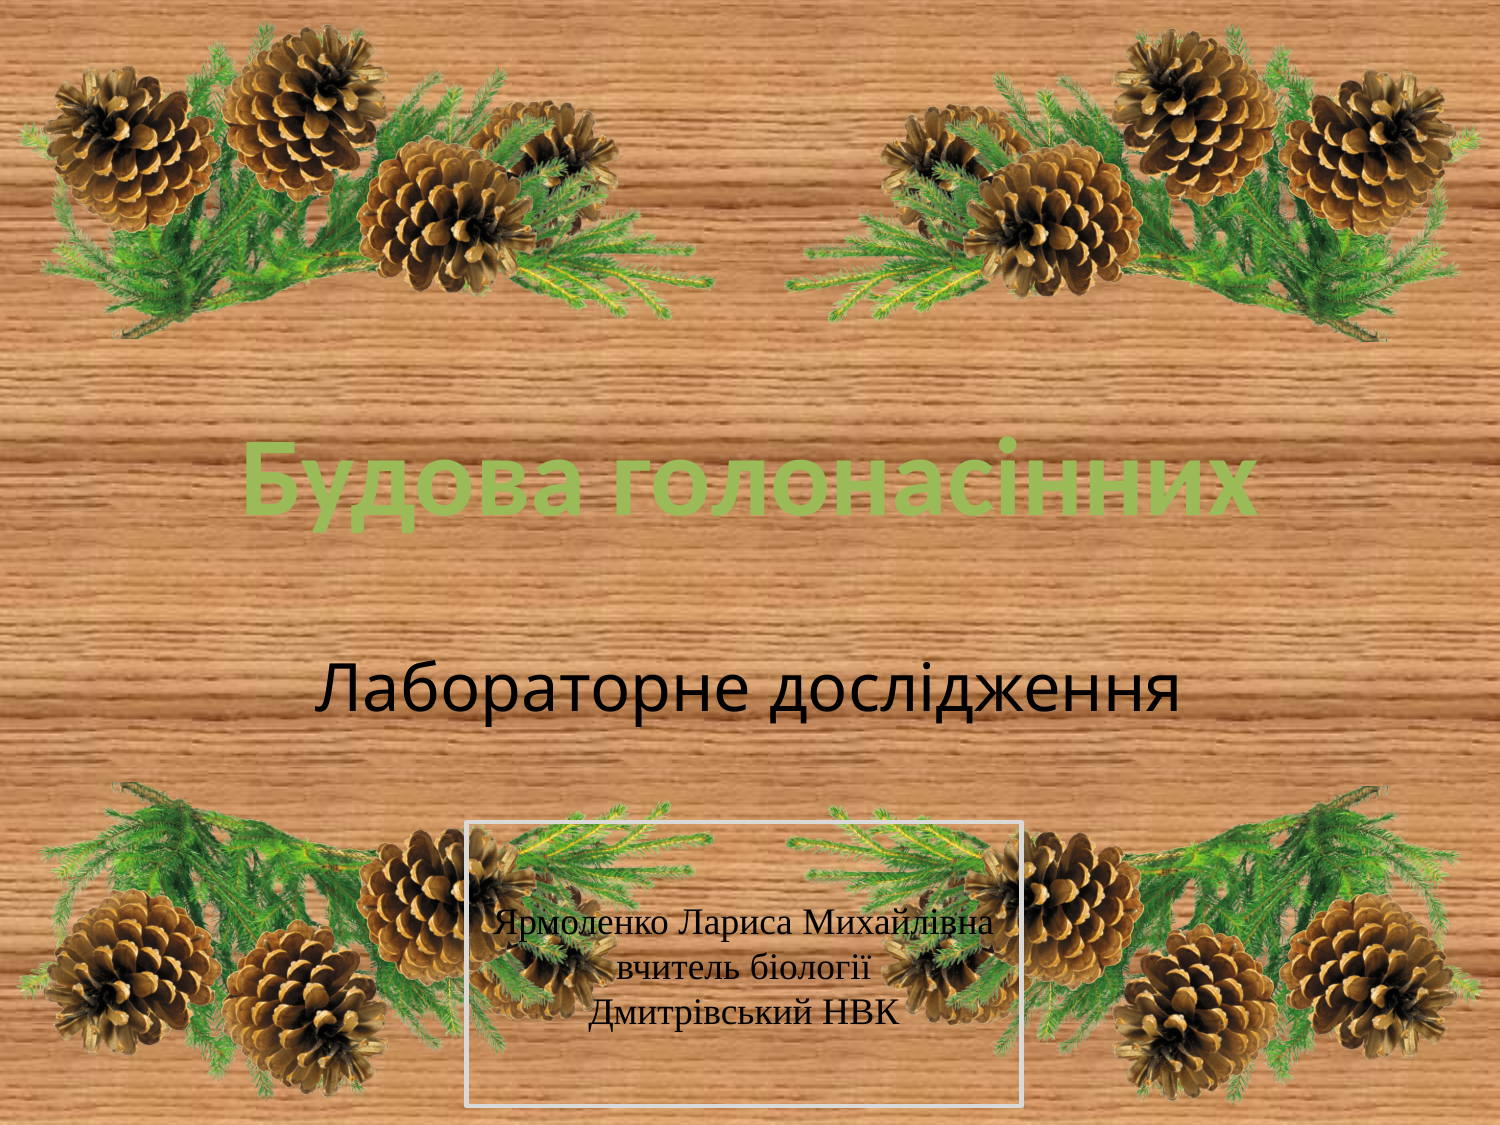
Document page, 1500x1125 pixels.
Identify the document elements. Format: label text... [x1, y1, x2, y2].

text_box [785, 786, 1484, 1110]
text_box Ярмоленко Лариса Михайлівна вчитель біології Дмитрівський НВК [718, 820, 780, 1108]
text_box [784, 18, 1483, 343]
title Будова голонасінних [112, 349, 1388, 591]
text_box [16, 14, 715, 339]
picture [0, 0, 1500, 1125]
subtitle Лабораторне дослідження [225, 637, 1275, 820]
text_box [16, 782, 715, 1107]
